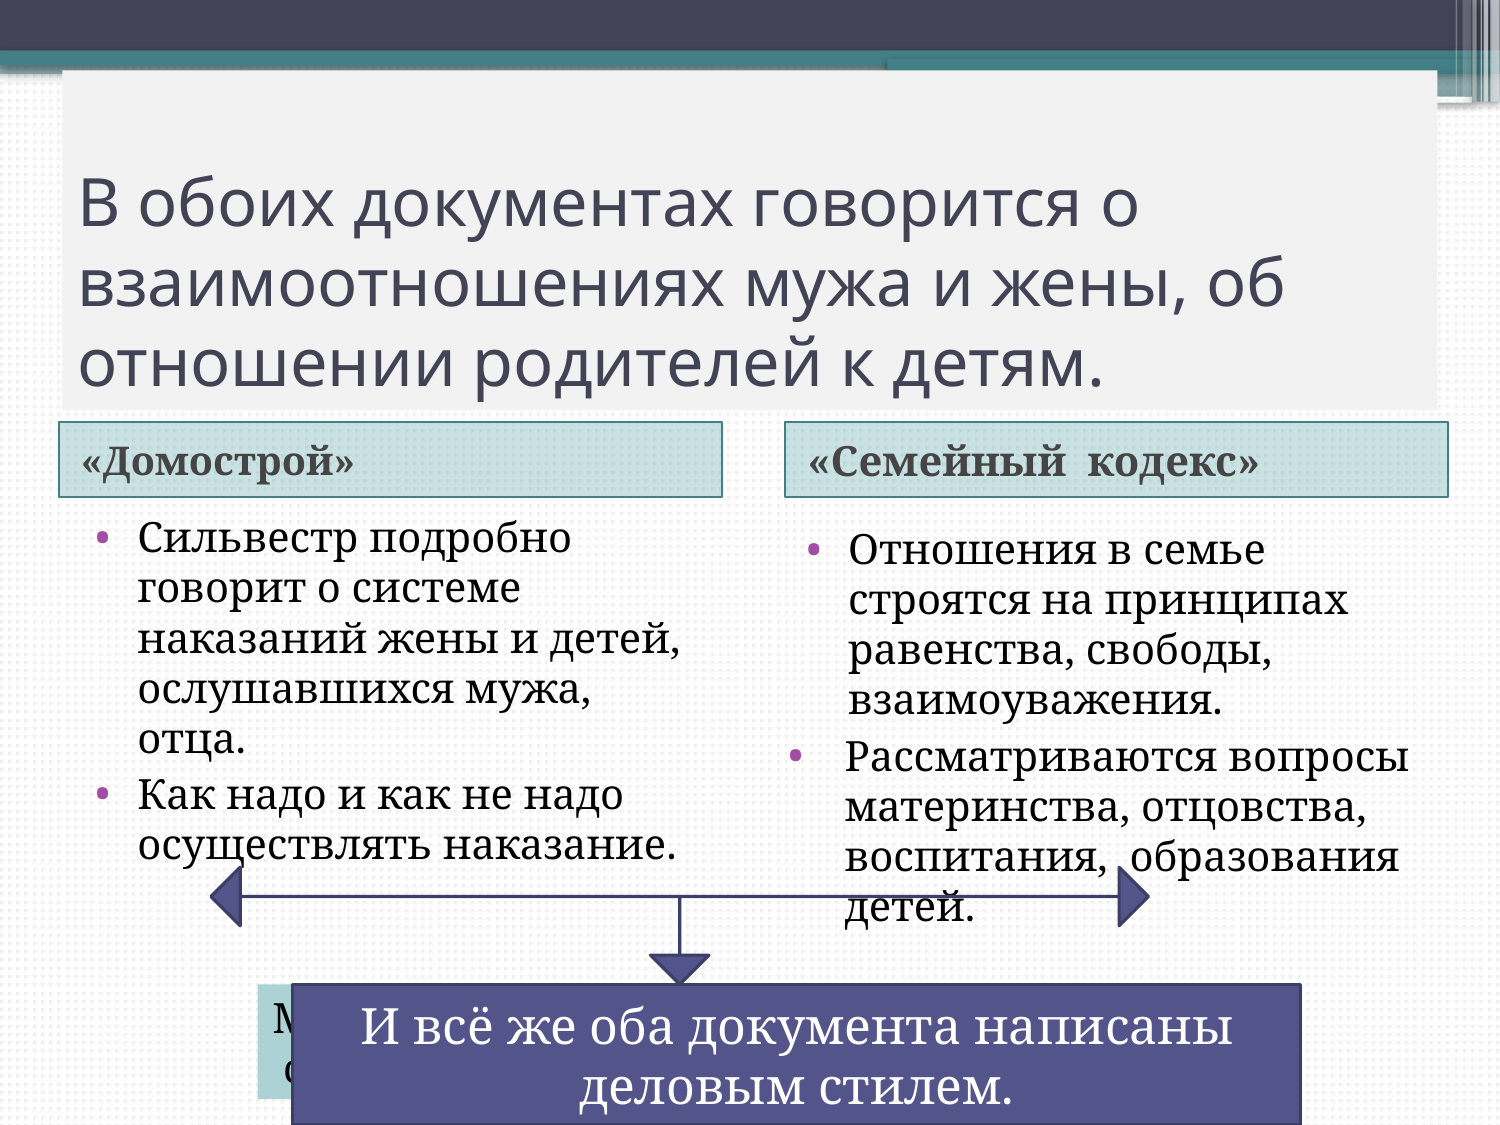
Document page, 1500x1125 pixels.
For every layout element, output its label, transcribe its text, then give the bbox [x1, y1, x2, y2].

text_box [209, 865, 1150, 983]
list Отношения в семье строятся на принципах равенства, свободы, взаимоуважения. Рассматриваются вопросы материнства, отцовства, воспитания, образования детей. [773, 515, 1437, 891]
list «Семейный кодекс» [784, 421, 1449, 498]
text_box Мы видим, какая пропасть отделяет современного человека от средневекового. [257, 984, 291, 1100]
list «Домострой» [58, 421, 723, 498]
text_box И всё же оба документа написаны деловым стилем. [291, 983, 1302, 1125]
list Сильвестр подробно говорит о системе наказаний жены и детей, ослушавшихся мужа, отца. Как надо и как не надо осуществлять наказание. [62, 503, 715, 868]
title В обоих документах говорится о взаимоотношениях мужа и жены, об отношении родителей к детям. [62, 70, 1438, 411]
